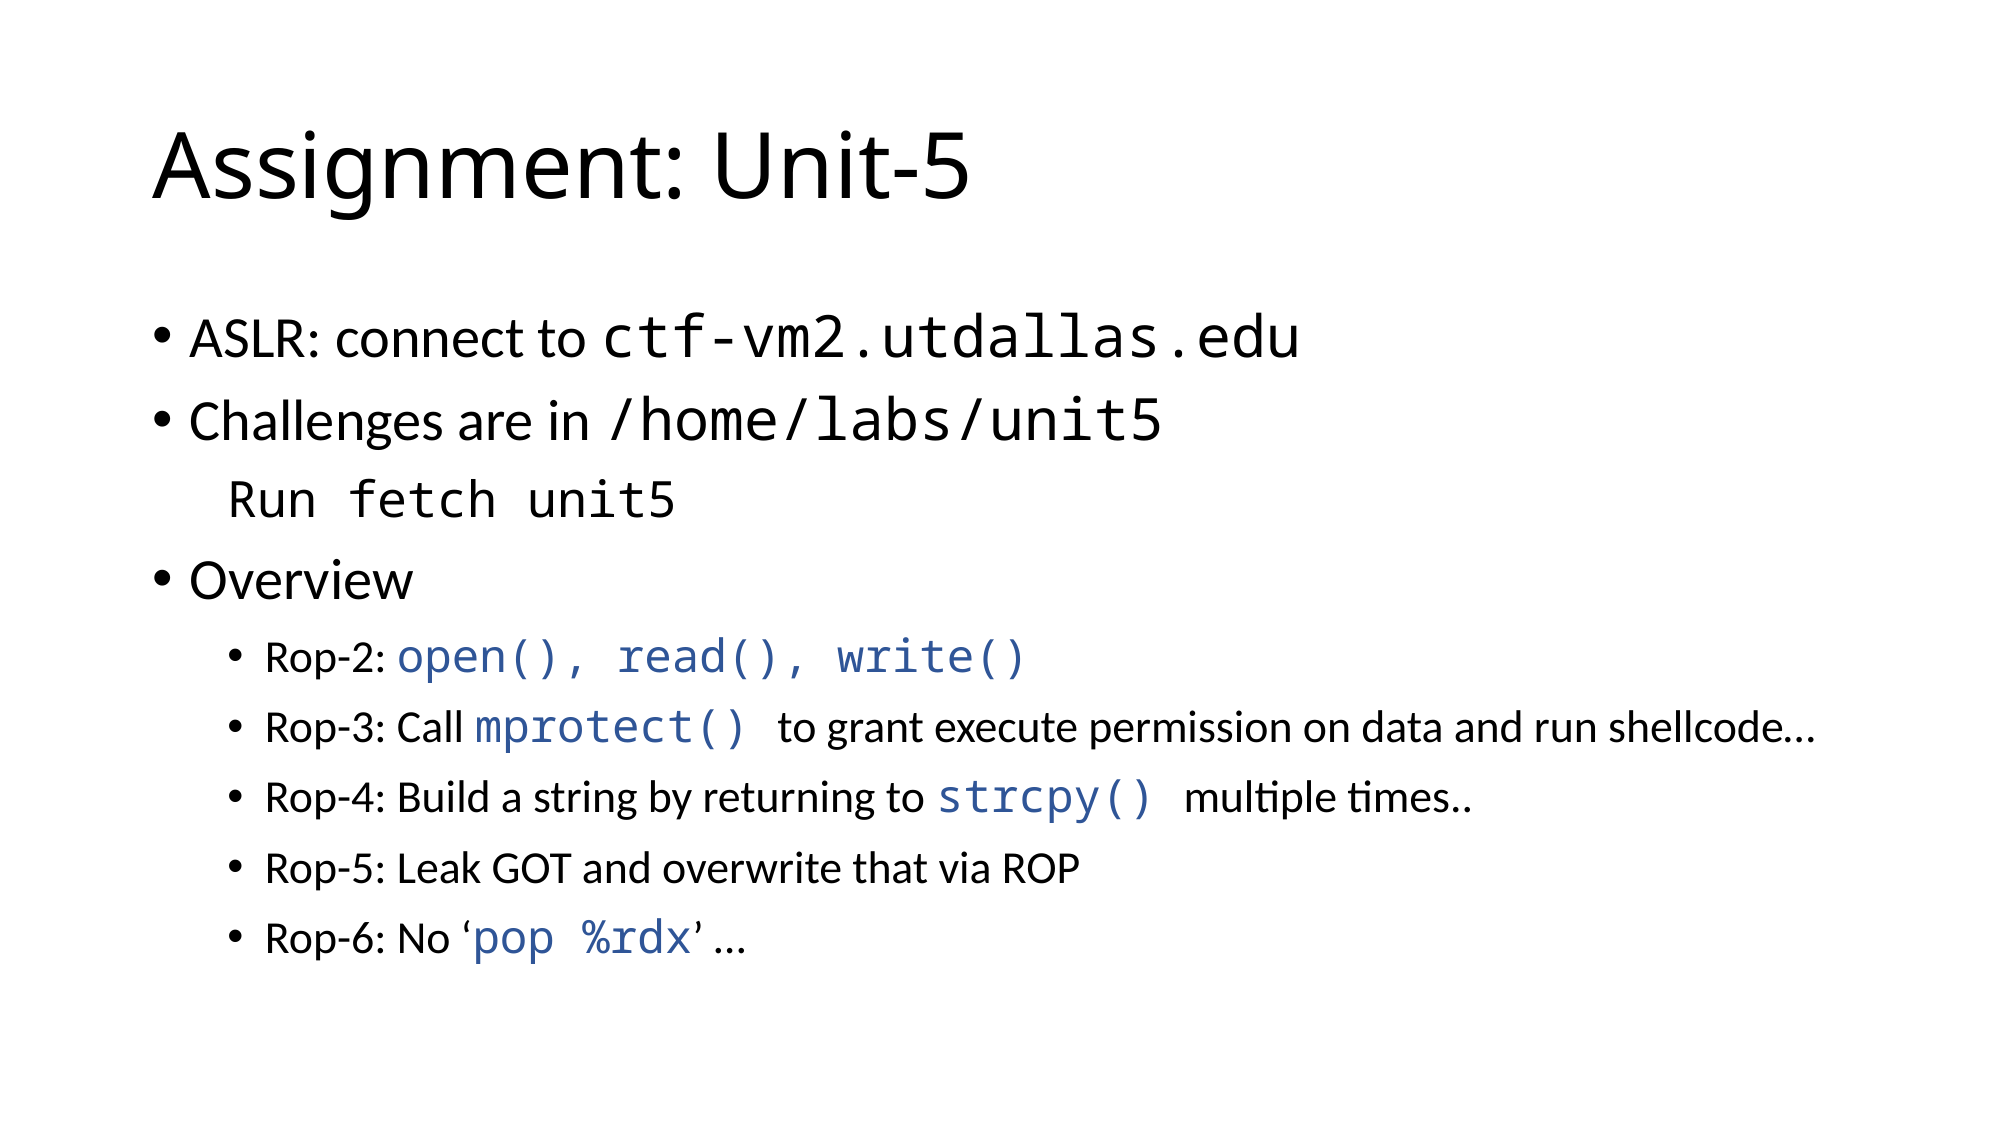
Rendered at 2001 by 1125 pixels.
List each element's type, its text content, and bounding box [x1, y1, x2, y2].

title Assignment: Unit-5 [137, 59, 1863, 278]
list ASLR: connect to ctf-vm2.utdallas.edu Challenges are in /home/labs/unit5 Run fetch unit5 Overview Rop-2: open(), read(), write() Rop-3: Call mprotect() to grant execute permission on data and run shellcode… Rop-4: Build a string by returning to strcpy() multiple times.. Rop-5: Leak GOT and overwrite that via ROP Rop-6: No ‘pop %rdx’ … [137, 299, 1863, 1014]
